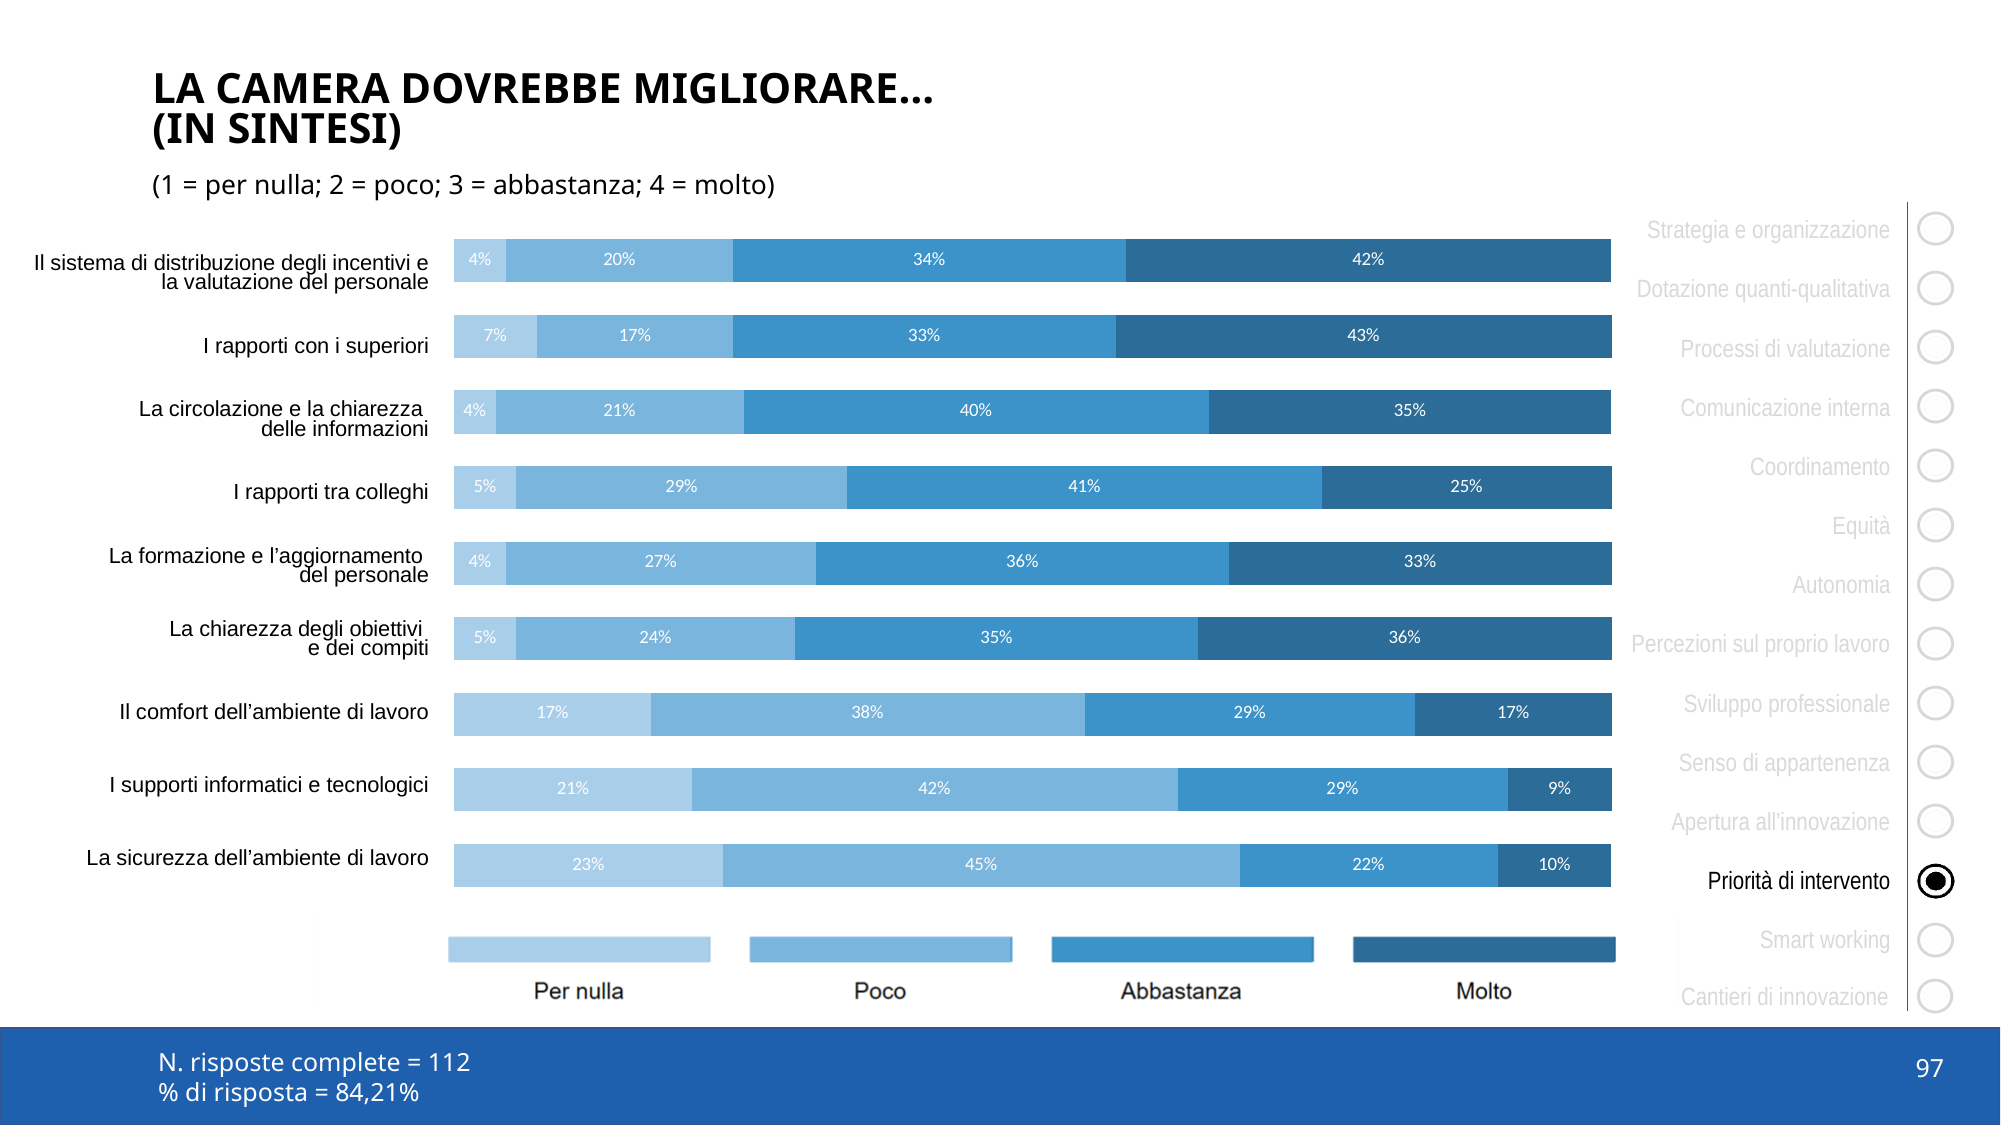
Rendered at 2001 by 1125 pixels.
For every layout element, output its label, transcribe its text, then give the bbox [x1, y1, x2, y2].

table_cell La chiarezza degli obiettivi e dei compiti [29, 604, 429, 675]
table_cell I rapporti con i superiori [29, 311, 429, 383]
table_cell La sicurezza dell’ambiente di lavoro [29, 824, 429, 895]
table_cell I supporti informatici e tecnologici [29, 750, 429, 822]
title La camera dovrebbe migliorare… (in sintesi) [137, 59, 1863, 164]
table_cell Il comfort dell’ambiente di lavoro [29, 677, 429, 749]
table_cell La formazione e l’aggiornamento del personale [29, 531, 429, 602]
slide_number 97 [1599, 1025, 1960, 1114]
picture [314, 917, 1679, 1005]
chart [430, 208, 1636, 918]
table_cell I rapporti tra colleghi [29, 458, 429, 529]
table_header Il sistema di distribuzione degli incentivi e la valutazione del personale [29, 238, 429, 309]
table_cell La circolazione e la chiarezza delle informazioni [29, 384, 429, 456]
